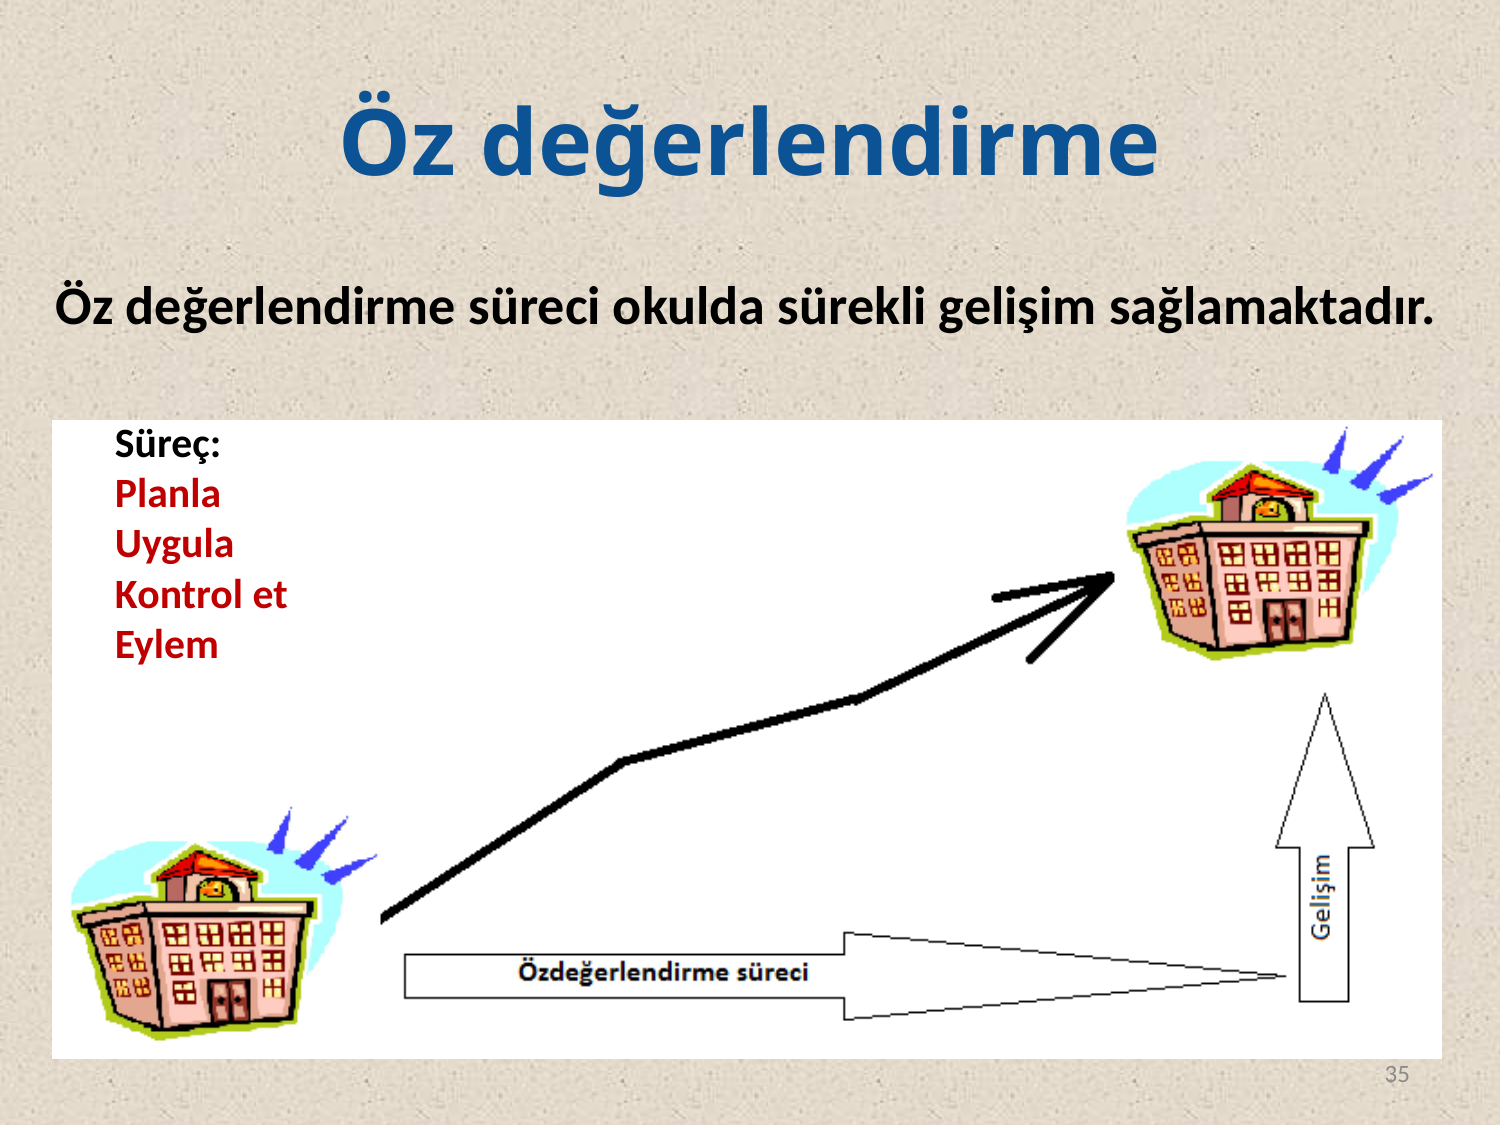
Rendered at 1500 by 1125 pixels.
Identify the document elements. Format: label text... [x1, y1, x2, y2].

title Öz değerlendirme [75, 45, 1425, 233]
list Öz değerlendirme süreci okulda sürekli gelişim sağlamaktadır. [0, 262, 1495, 1005]
text_box Süreç: Planla Uygula Kontrol et Eylem [100, 408, 349, 418]
picture [0, 0, 1500, 1125]
slide_number 35 [1074, 1068, 1425, 1103]
